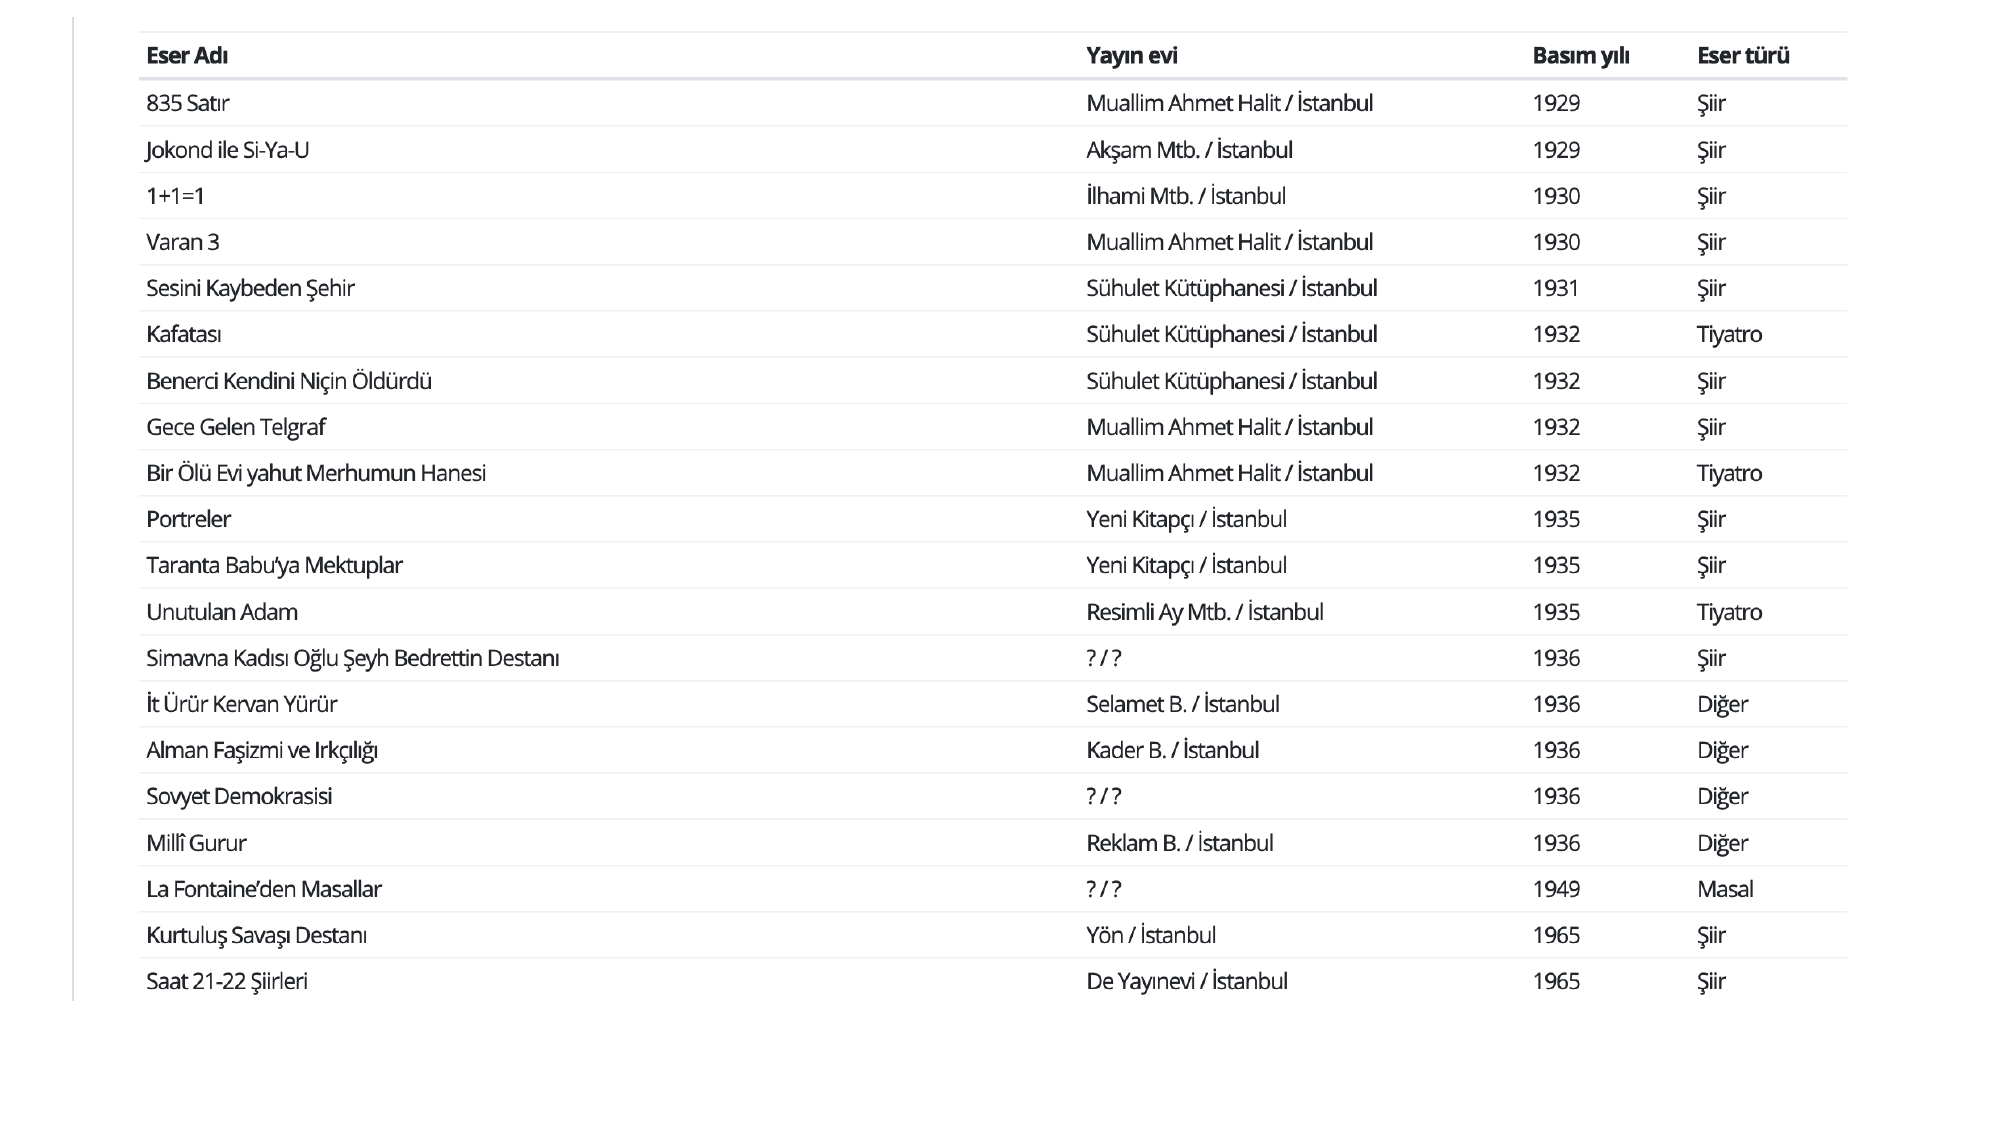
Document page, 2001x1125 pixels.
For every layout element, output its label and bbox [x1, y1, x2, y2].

picture [72, 17, 1889, 1001]
